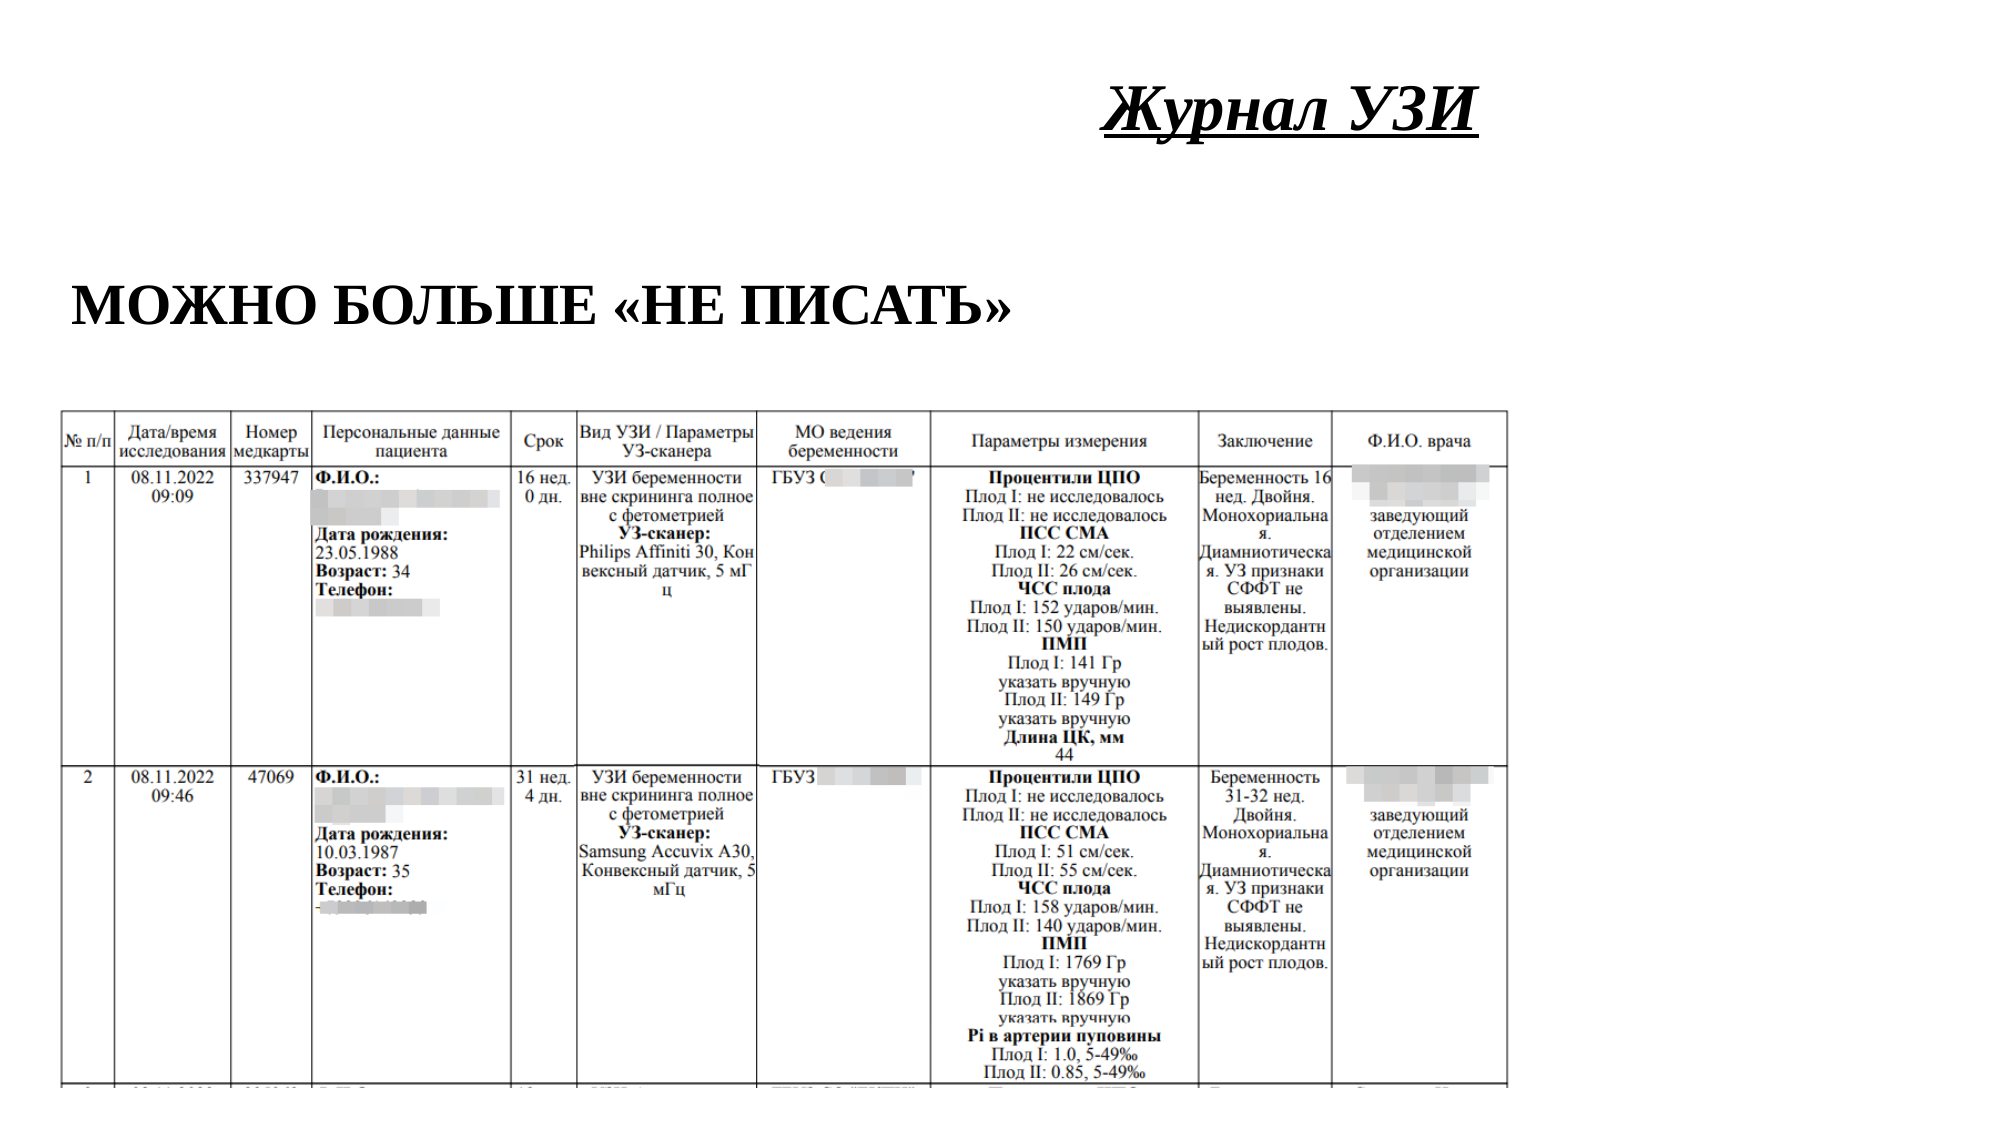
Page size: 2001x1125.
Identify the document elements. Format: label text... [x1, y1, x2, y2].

picture [19, 373, 1532, 1088]
text_box МОЖНО БОЛЬШЕ «НЕ ПИСАТЬ» [56, 259, 1235, 344]
text_box Журнал УЗИ [1089, 56, 1684, 152]
